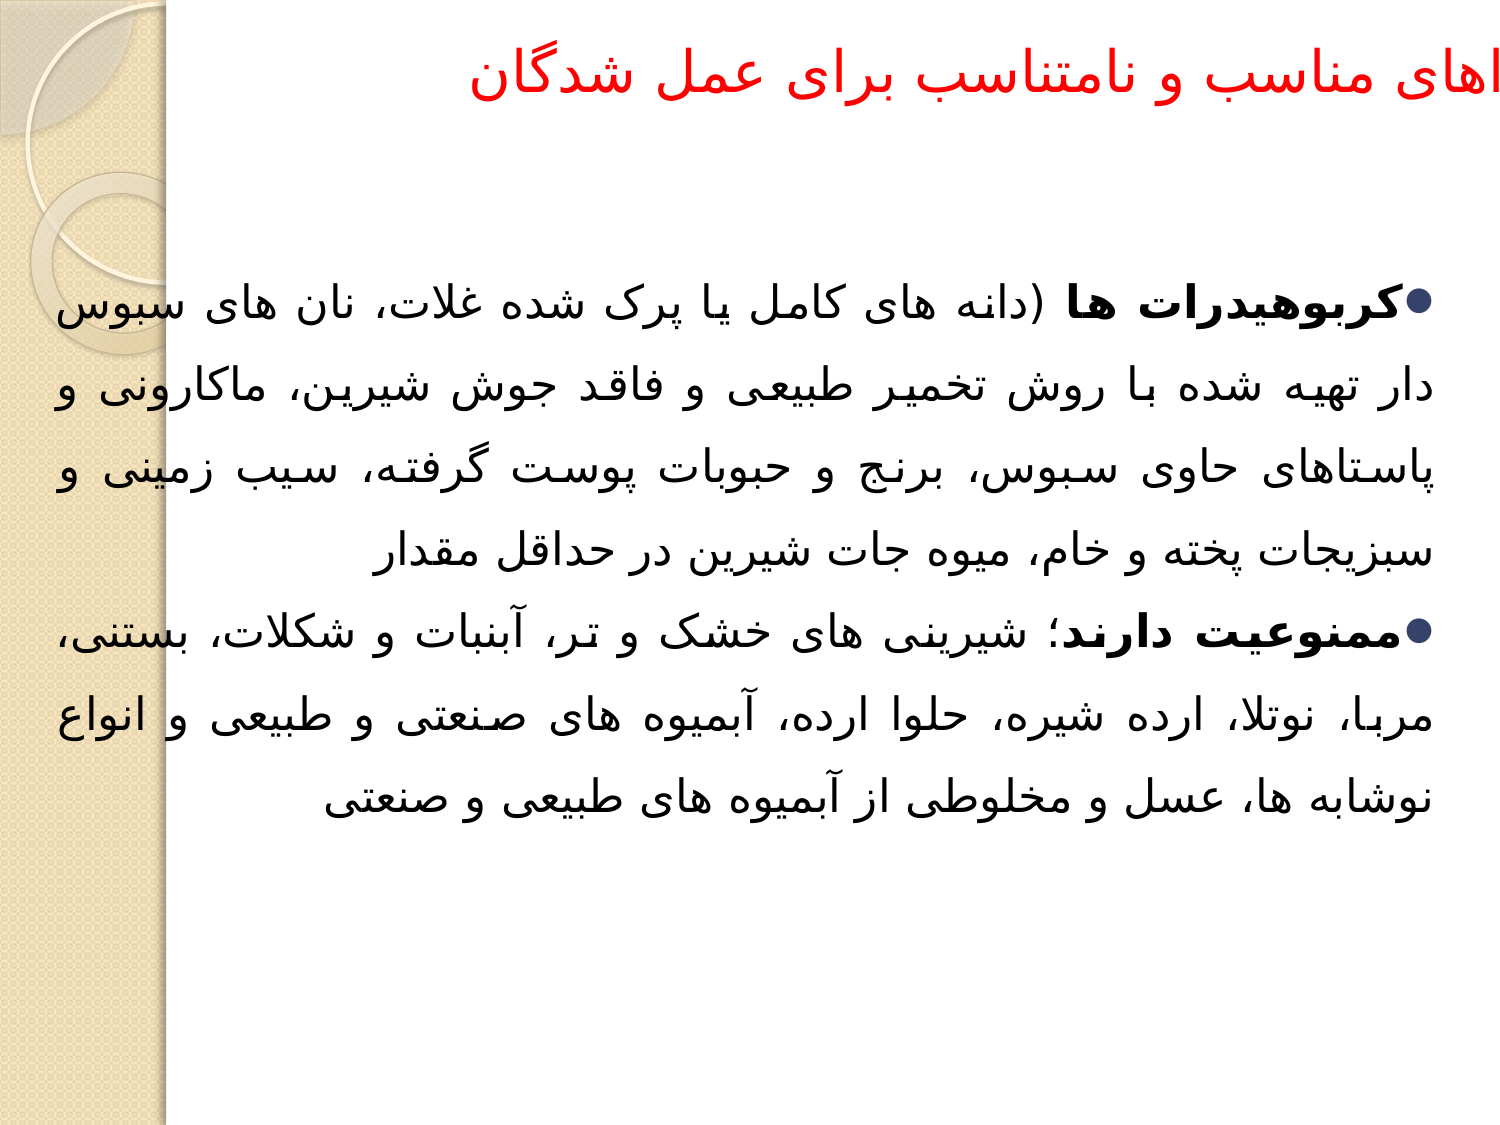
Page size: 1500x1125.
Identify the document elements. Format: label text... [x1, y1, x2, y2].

text_box غذاهای مناسب و نامتناسب برای عمل شدگان [454, 26, 1500, 112]
text_box کربوهیدرات ها (دانه های کامل یا پرک شده غلات، نان های سبوس دار تهیه شده با روش تخمیر طبیعی و فاقد جوش شیرین، ماکارونی و پاستاهای حاوی سبوس، برنج و حبوبات پوست گرفته، سیب زمینی و سبزیجات پخته و خام، میوه جات شیرین در حداقل مقدار ممنوعیت دارند؛ شیرینی های خشک و تر، آبنبات و شکلات، بستنی، مربا، نوتلا، ارده شیره، حلوا ارده، آبمیوه های صنعتی و طبیعی و انواع نوشابه ها، عسل و مخلوطی از آبمیوه های طبیعی و صنعتی [37, 237, 1450, 830]
